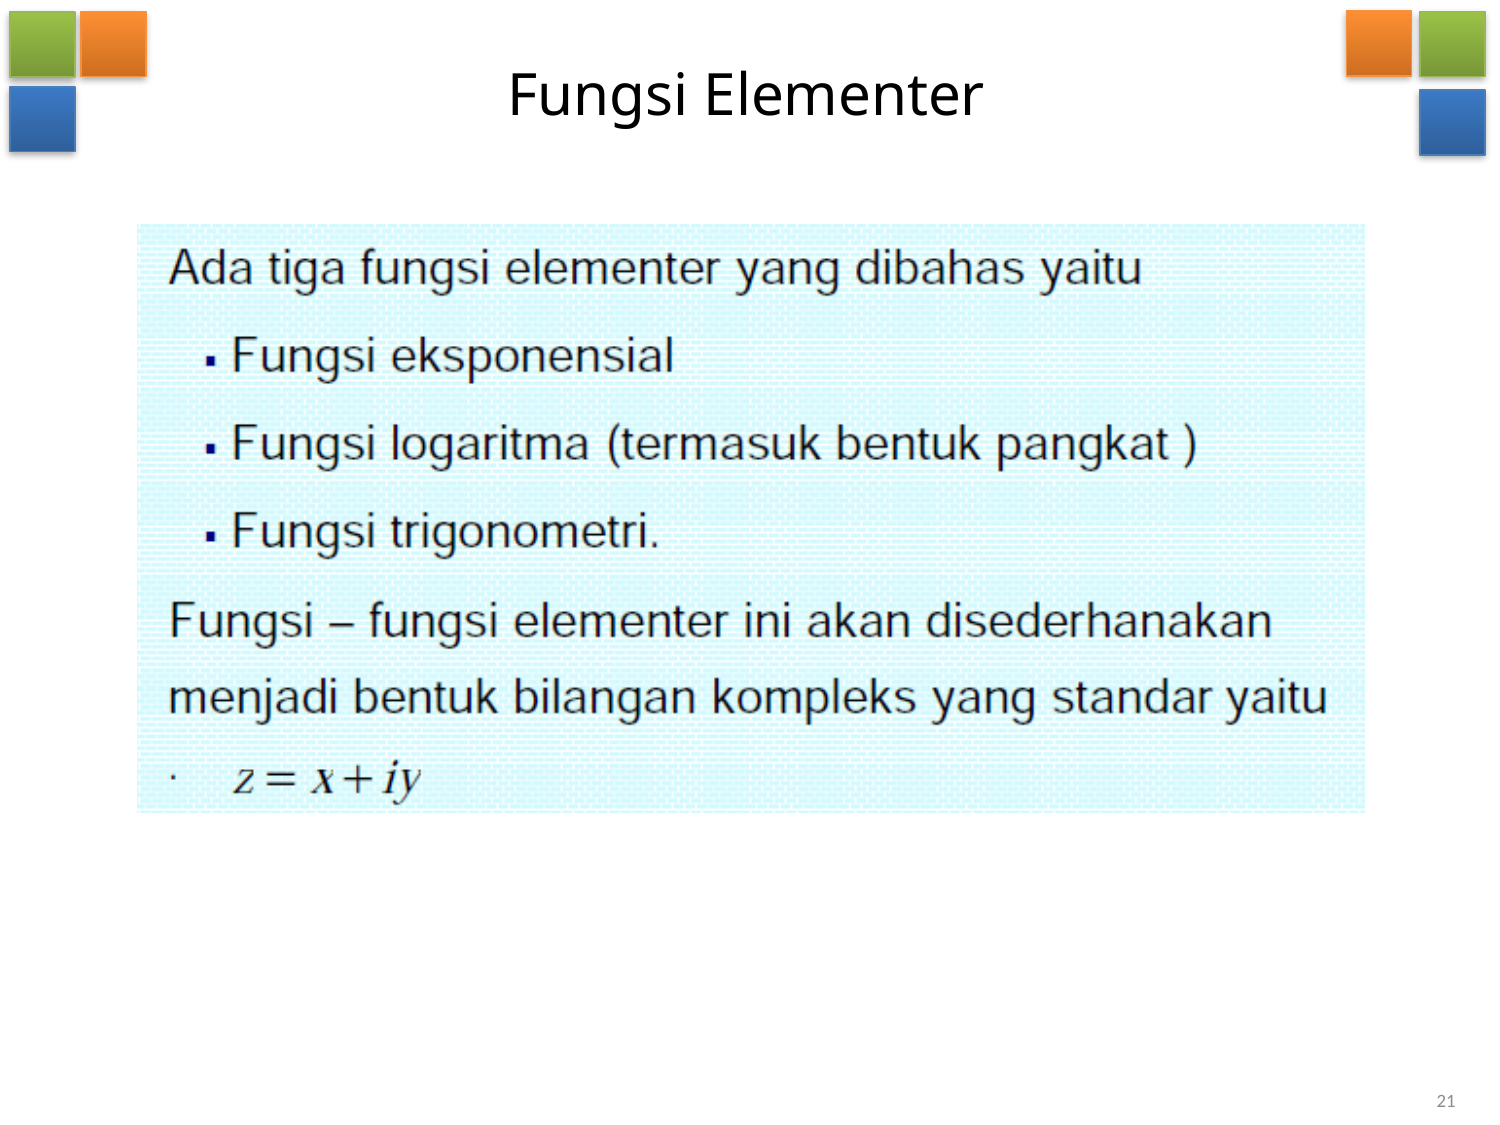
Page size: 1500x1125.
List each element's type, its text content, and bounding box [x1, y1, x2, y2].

title Fungsi Elementer [145, 19, 1347, 166]
slide_number 21 [1120, 1082, 1471, 1118]
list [137, 224, 1366, 813]
